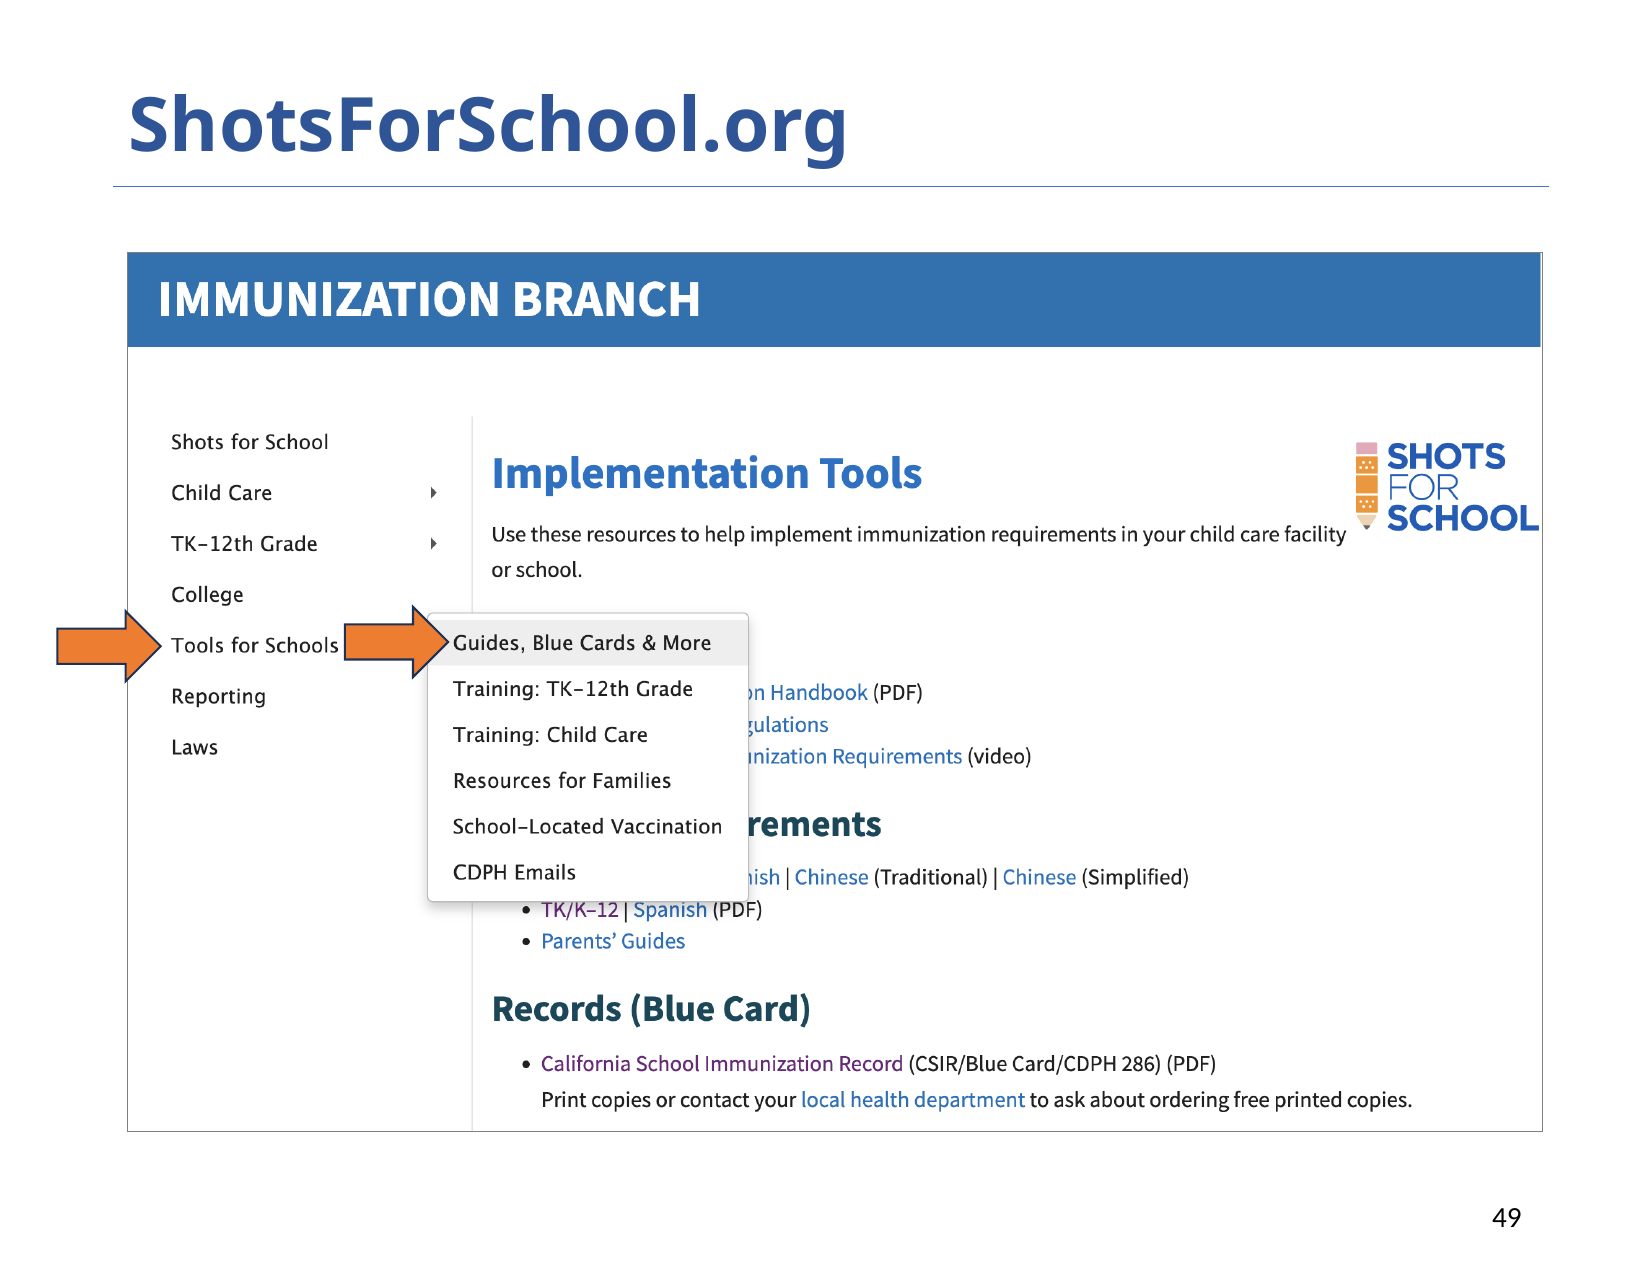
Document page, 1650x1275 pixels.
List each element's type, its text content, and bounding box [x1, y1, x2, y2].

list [127, 252, 1543, 1132]
slide_number 49 [1165, 1181, 1537, 1250]
title ShotsForSchool.org [113, 67, 1537, 187]
text_box [56, 608, 127, 684]
